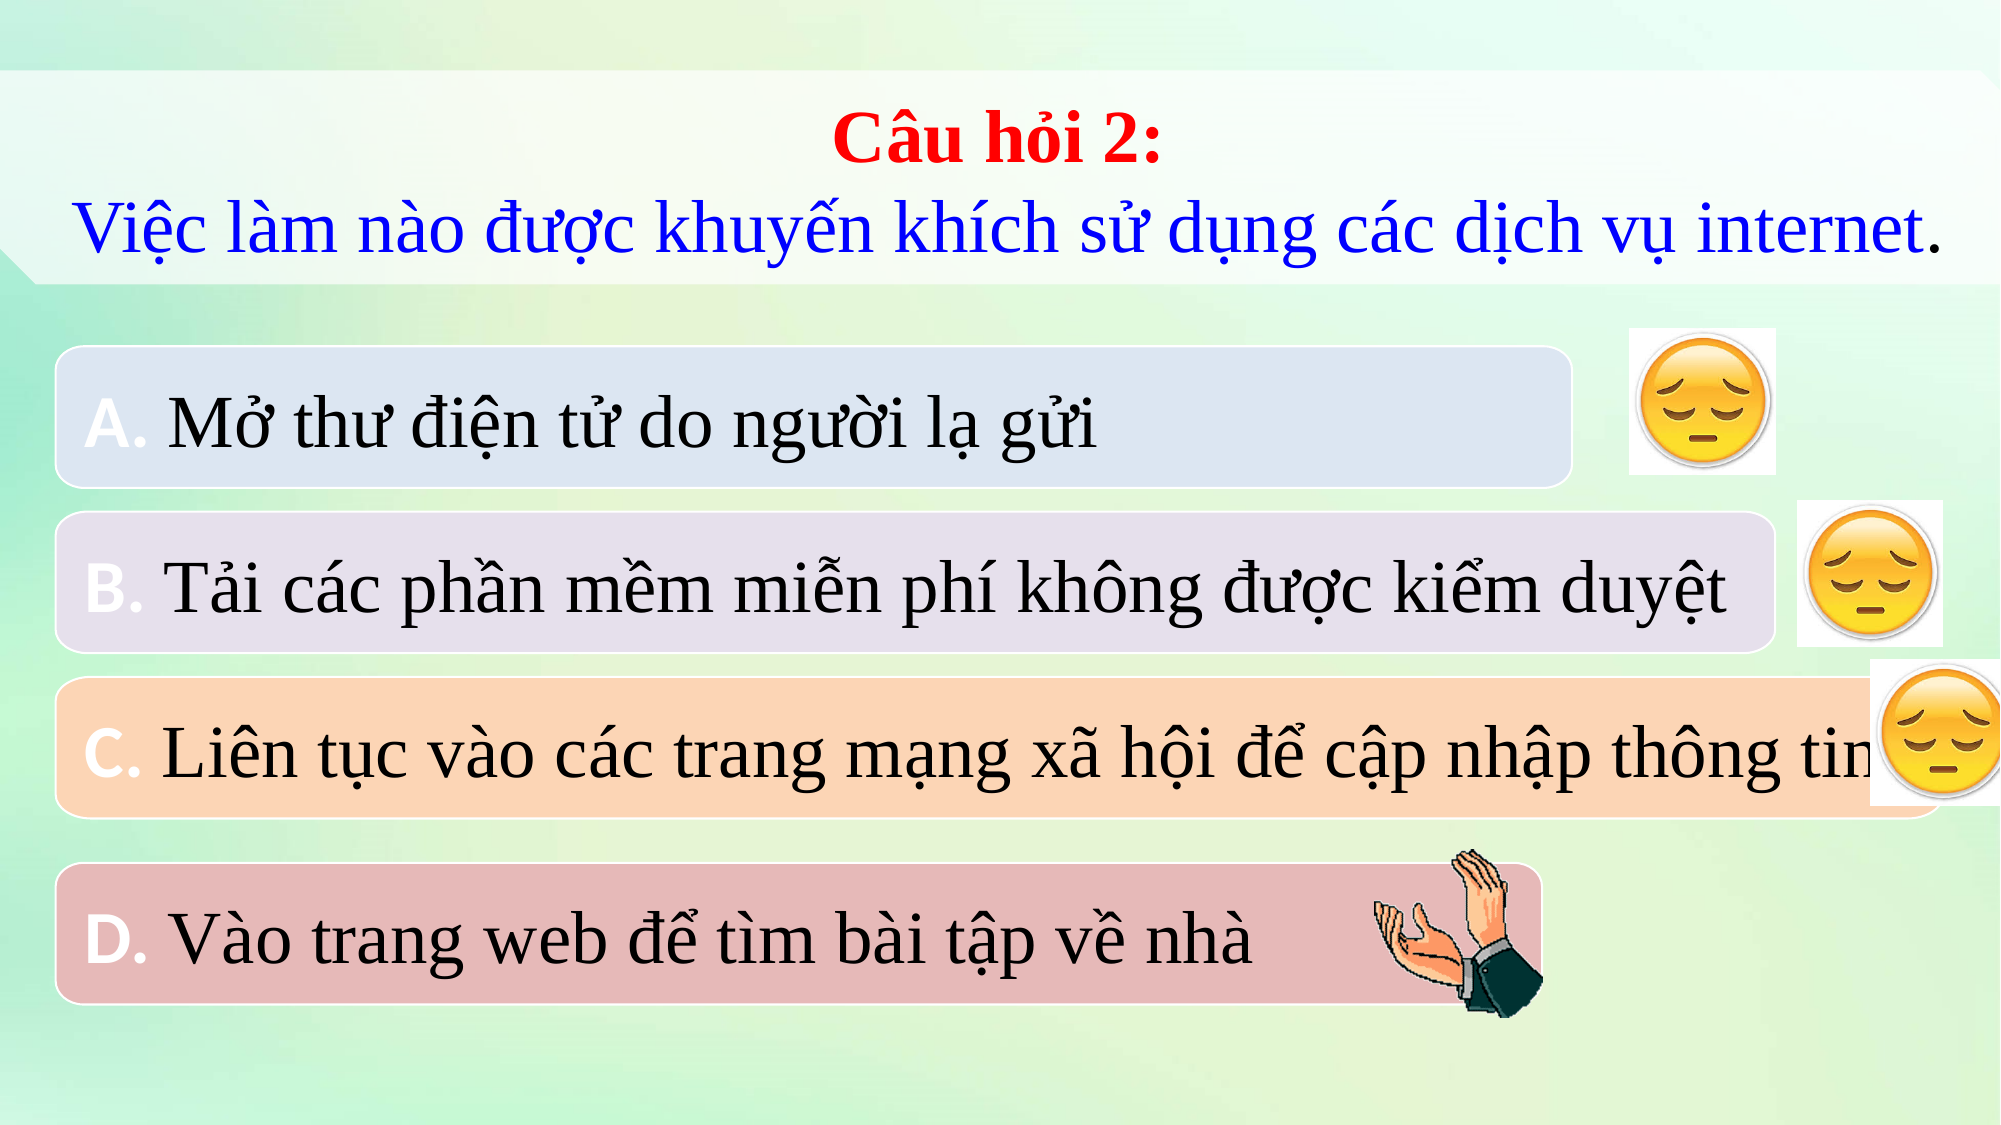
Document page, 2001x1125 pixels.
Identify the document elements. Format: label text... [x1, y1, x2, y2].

text_box C. Liên tục vào các trang mạng xã hội để cập nhập thông tin [55, 676, 1926, 819]
text_box B. Tải các phần mềm miễn phí không được kiểm duyệt [55, 511, 1776, 654]
text_box D. Vào trang web để tìm bài tập về nhà [55, 862, 1368, 1005]
text_box A. Mở thư điện tử do người lạ gửi [55, 346, 1573, 488]
text_box Câu hỏi 2: Việc làm nào được khuyến khích sử dụng các dịch vụ internet. [0, 70, 2000, 285]
picture [0, 0, 2001, 1125]
